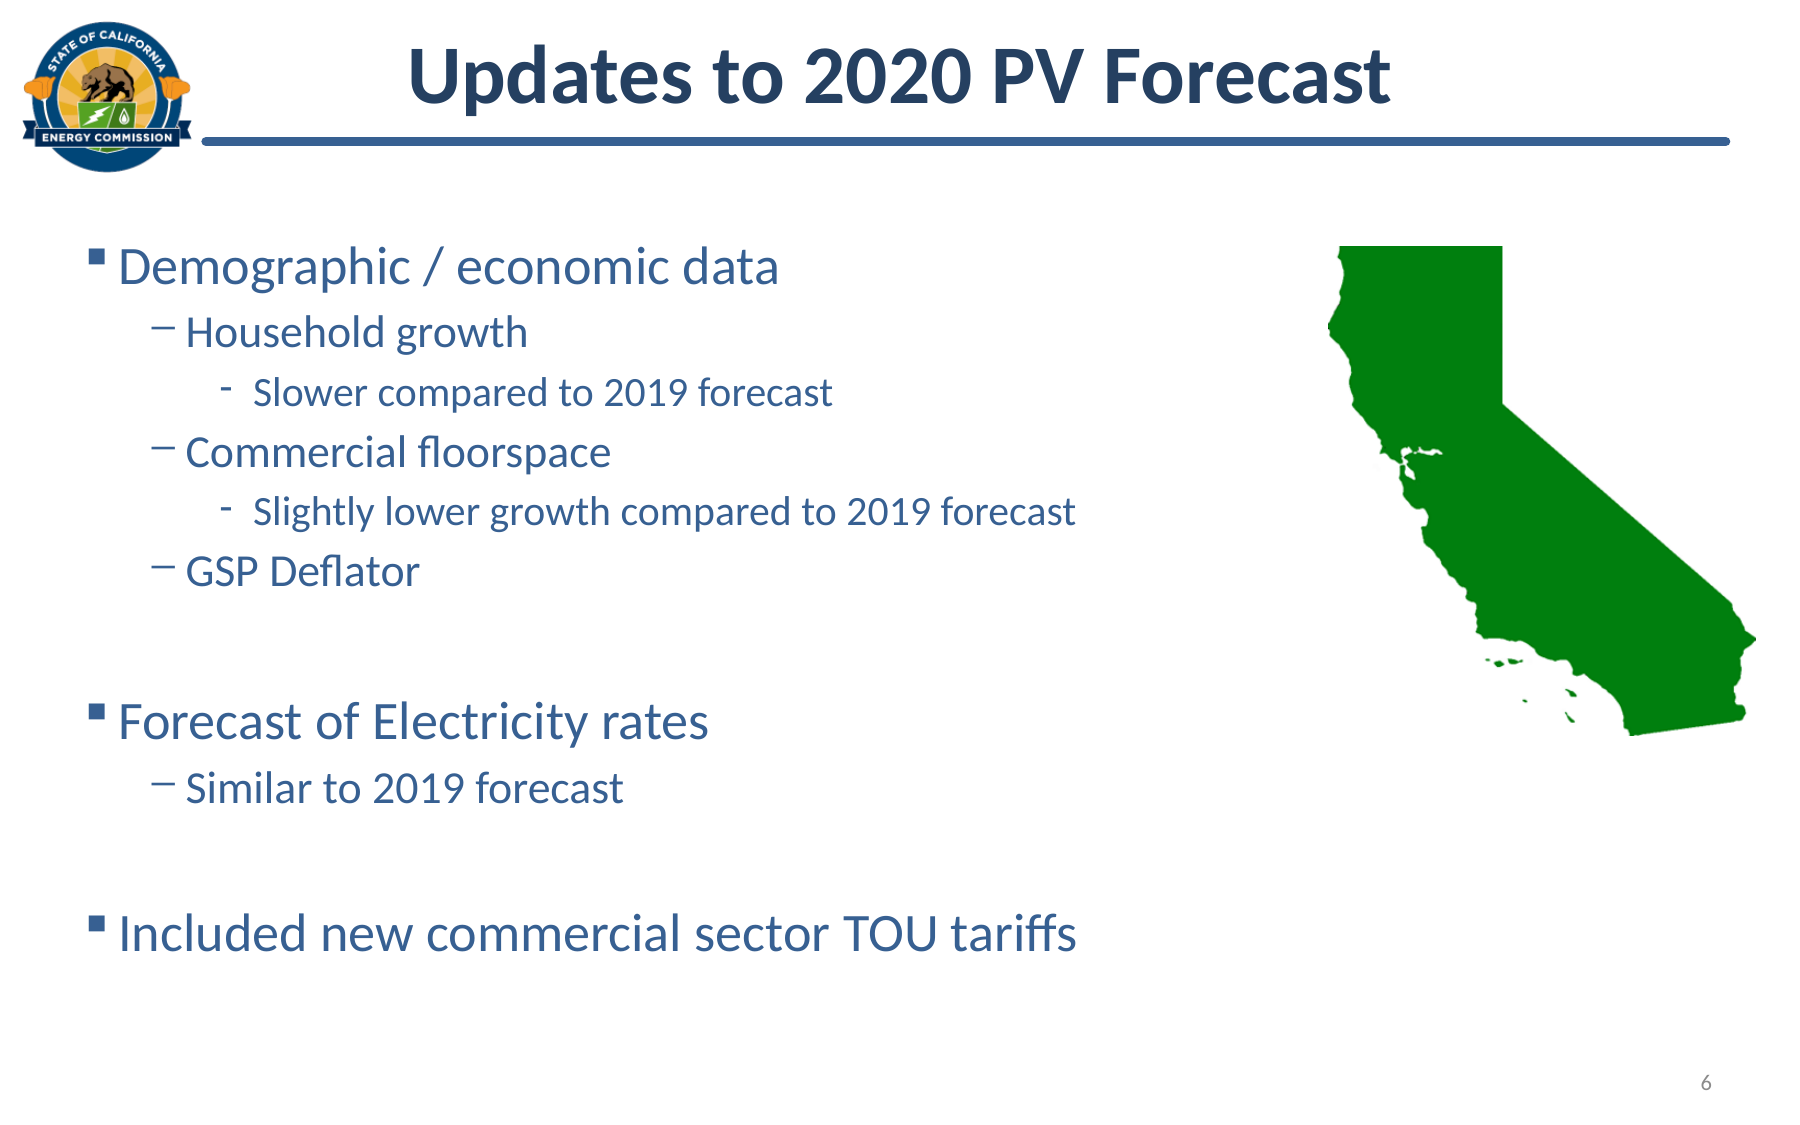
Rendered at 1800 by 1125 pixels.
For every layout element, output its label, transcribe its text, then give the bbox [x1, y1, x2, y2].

picture [21, 19, 193, 176]
list Demographic / economic data Household growth Slower compared to 2019 forecast Commercial floorspace Slightly lower growth compared to 2019 forecast GSP Deflator Forecast of Electricity rates Similar to 2019 forecast Included new commercial sector TOU tariffs [69, 229, 1319, 1081]
slide_number 5 [1271, 1059, 1728, 1103]
picture [1328, 246, 1756, 737]
title Updates to 2020 PV Forecast [123, 26, 1677, 127]
